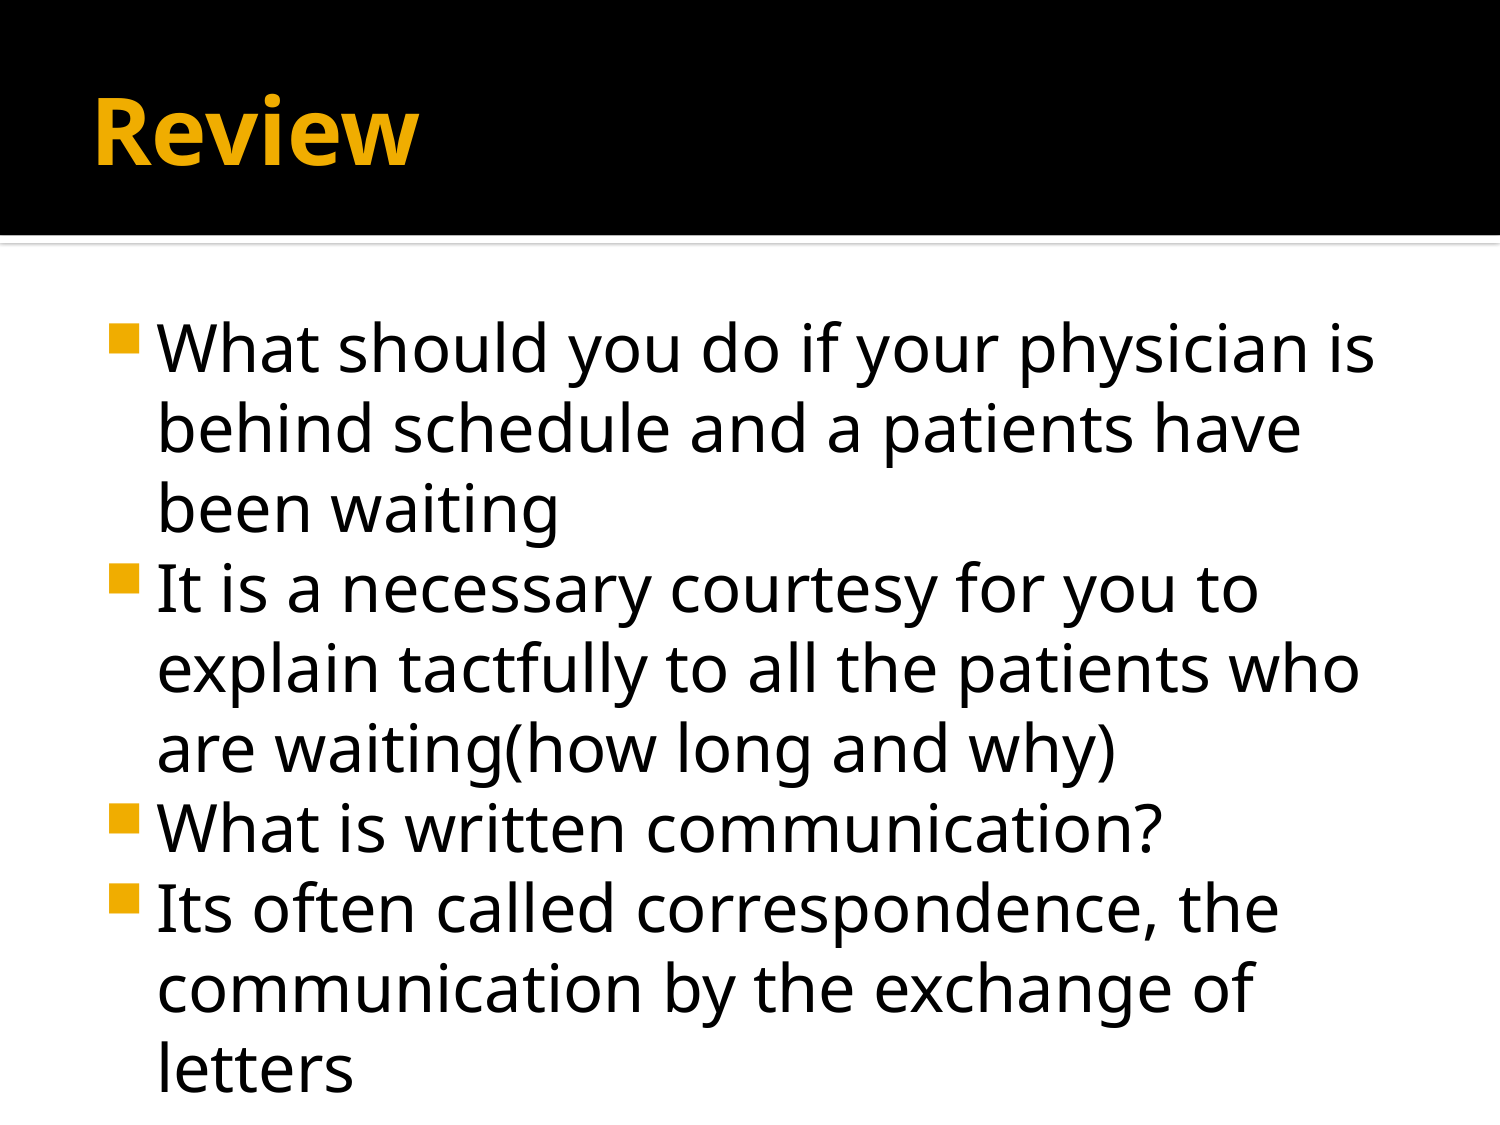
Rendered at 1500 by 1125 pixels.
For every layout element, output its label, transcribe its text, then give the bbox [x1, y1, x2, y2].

list What should you do if your physician is behind schedule and a patients have been waiting It is a necessary courtesy for you to explain tactfully to all the patients who are waiting(how long and why) What is written communication? Its often called correspondence, the communication by the exchange of letters [75, 291, 1425, 1050]
title Review [75, 25, 1425, 231]
